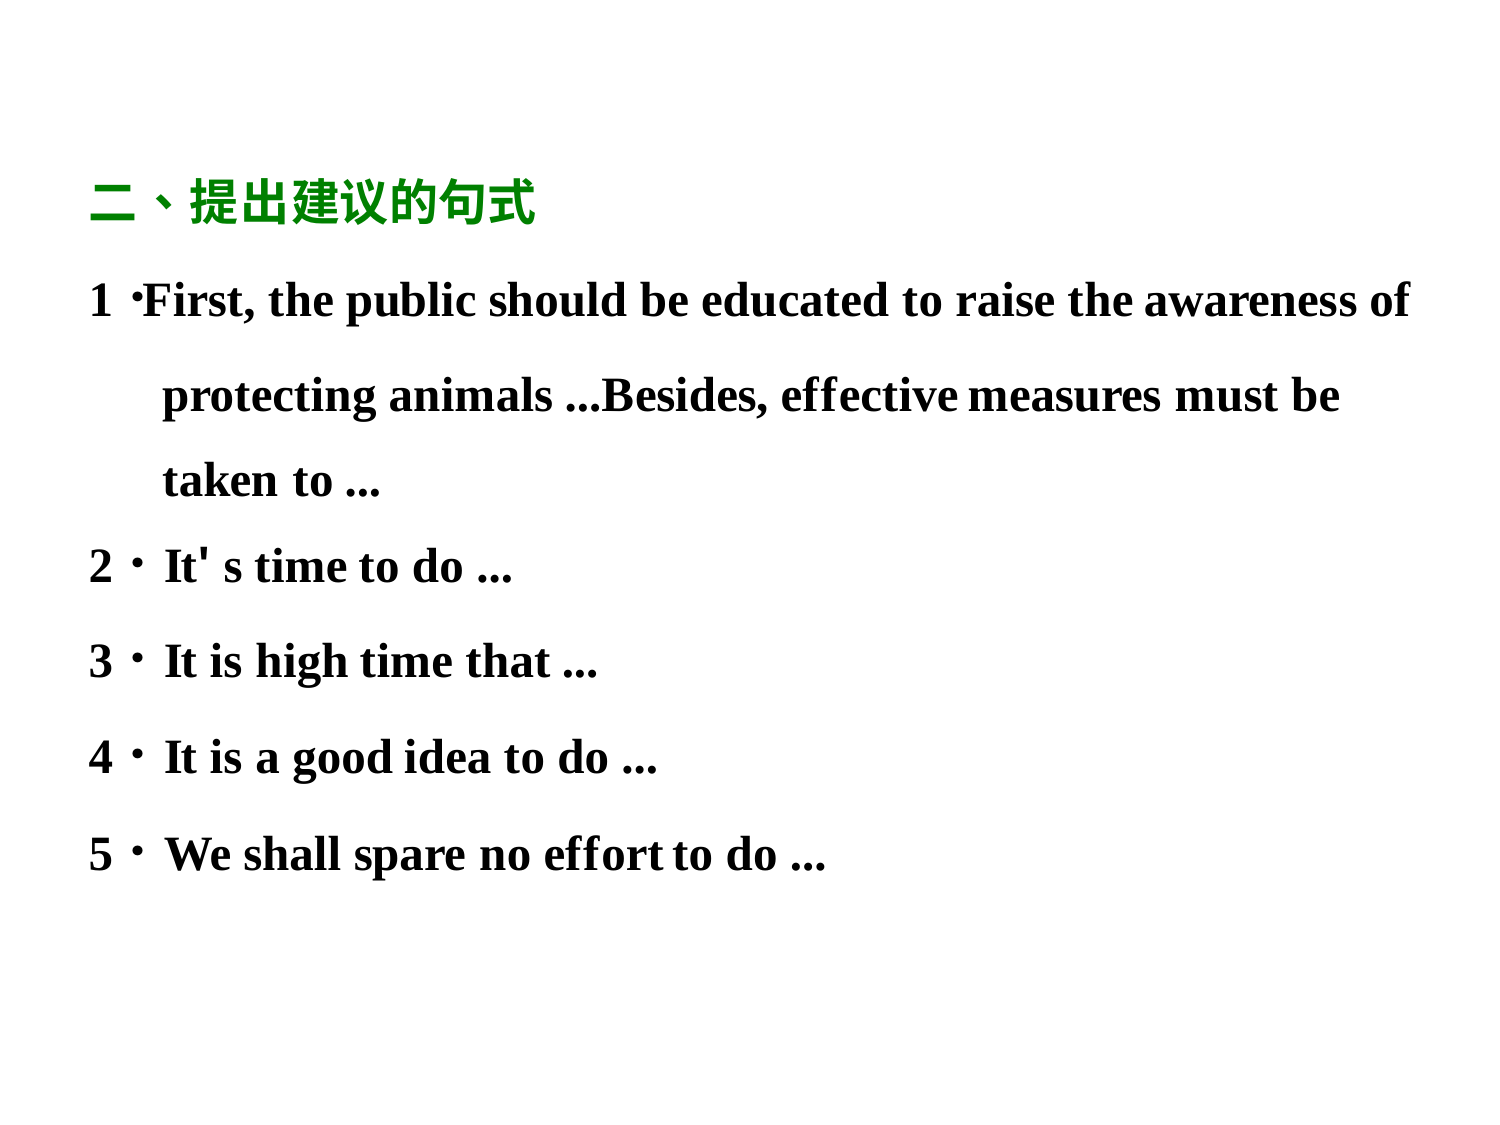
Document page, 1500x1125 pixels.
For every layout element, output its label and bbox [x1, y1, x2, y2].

text_box [88, 172, 1413, 924]
